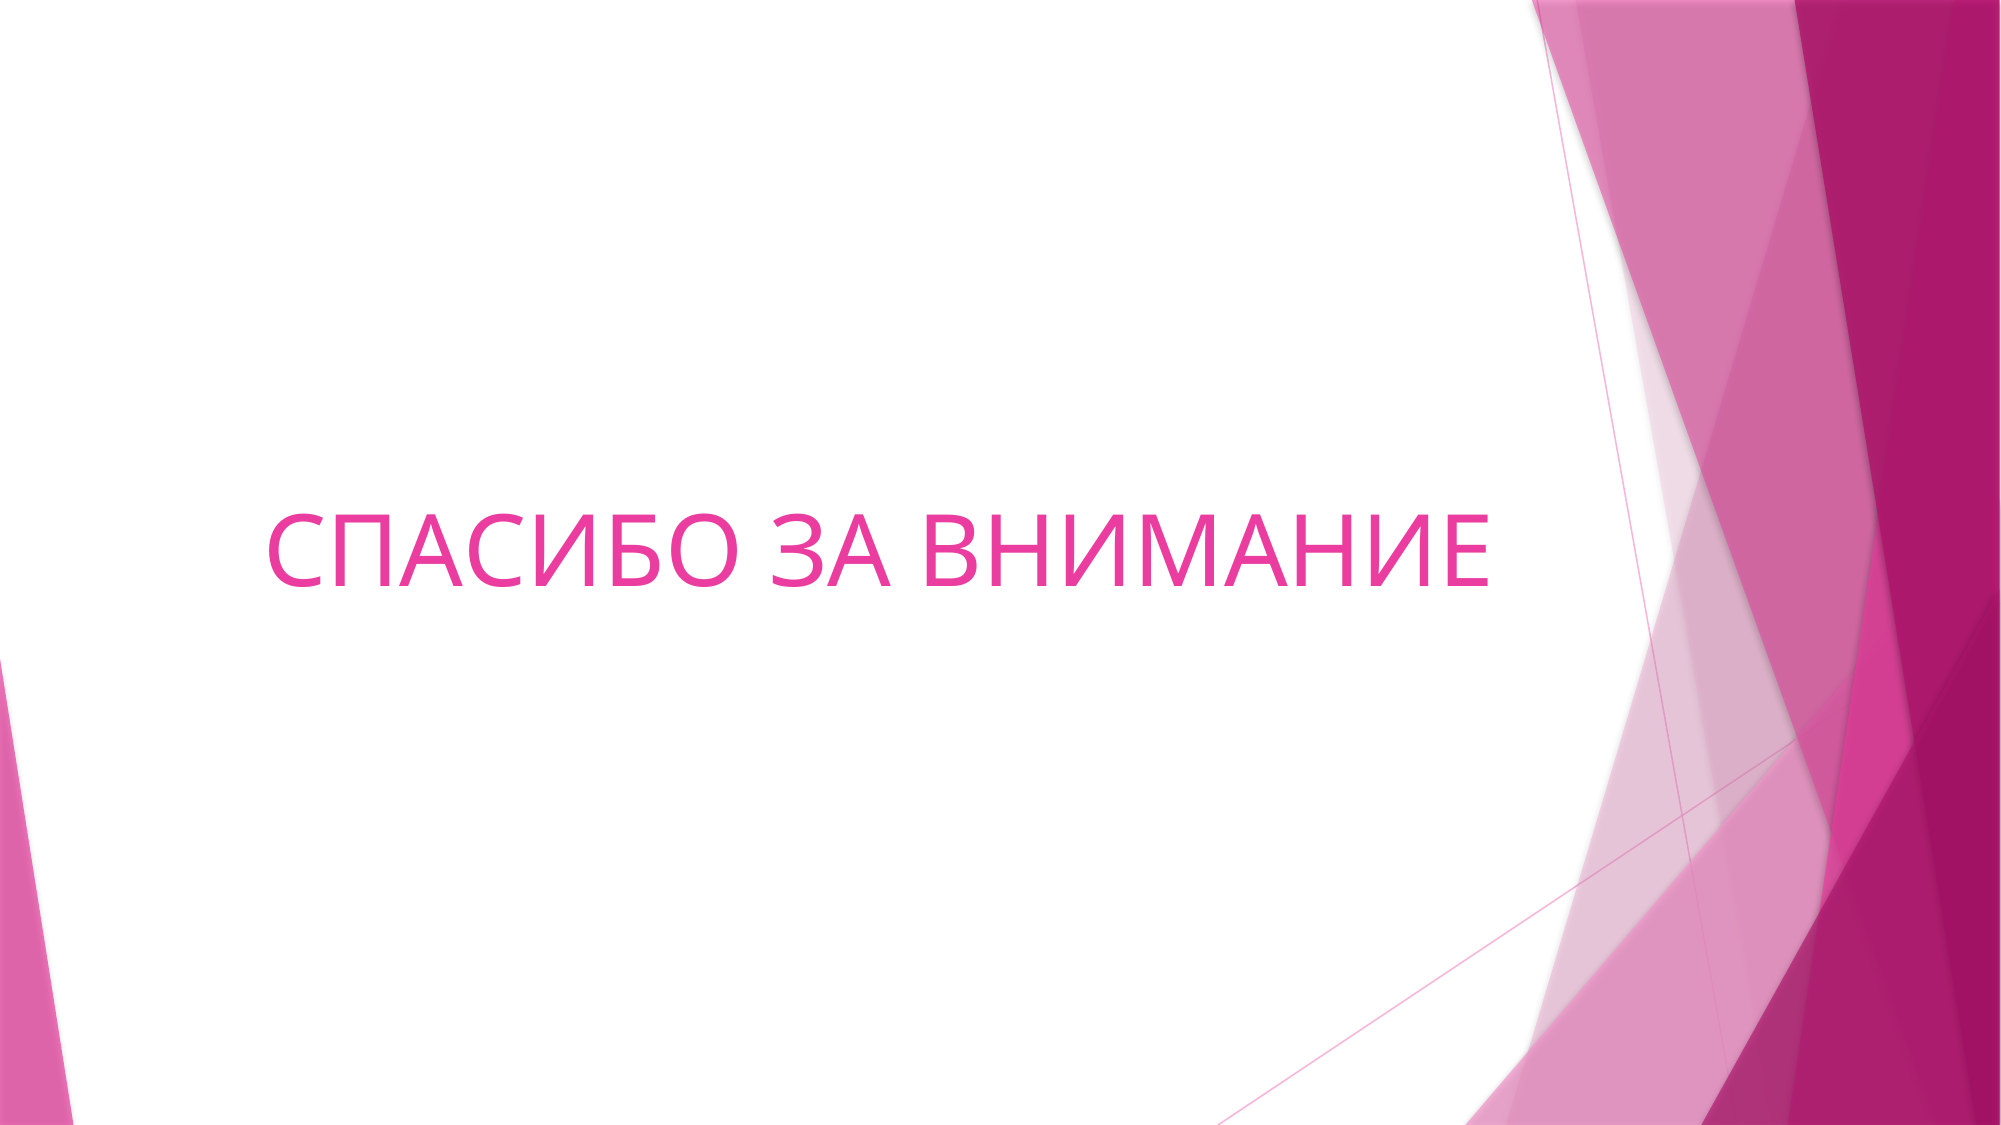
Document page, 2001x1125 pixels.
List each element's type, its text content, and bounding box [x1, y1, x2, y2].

text_box СПАСИБО ЗА ВНИМАНИЕ [238, 478, 1521, 614]
